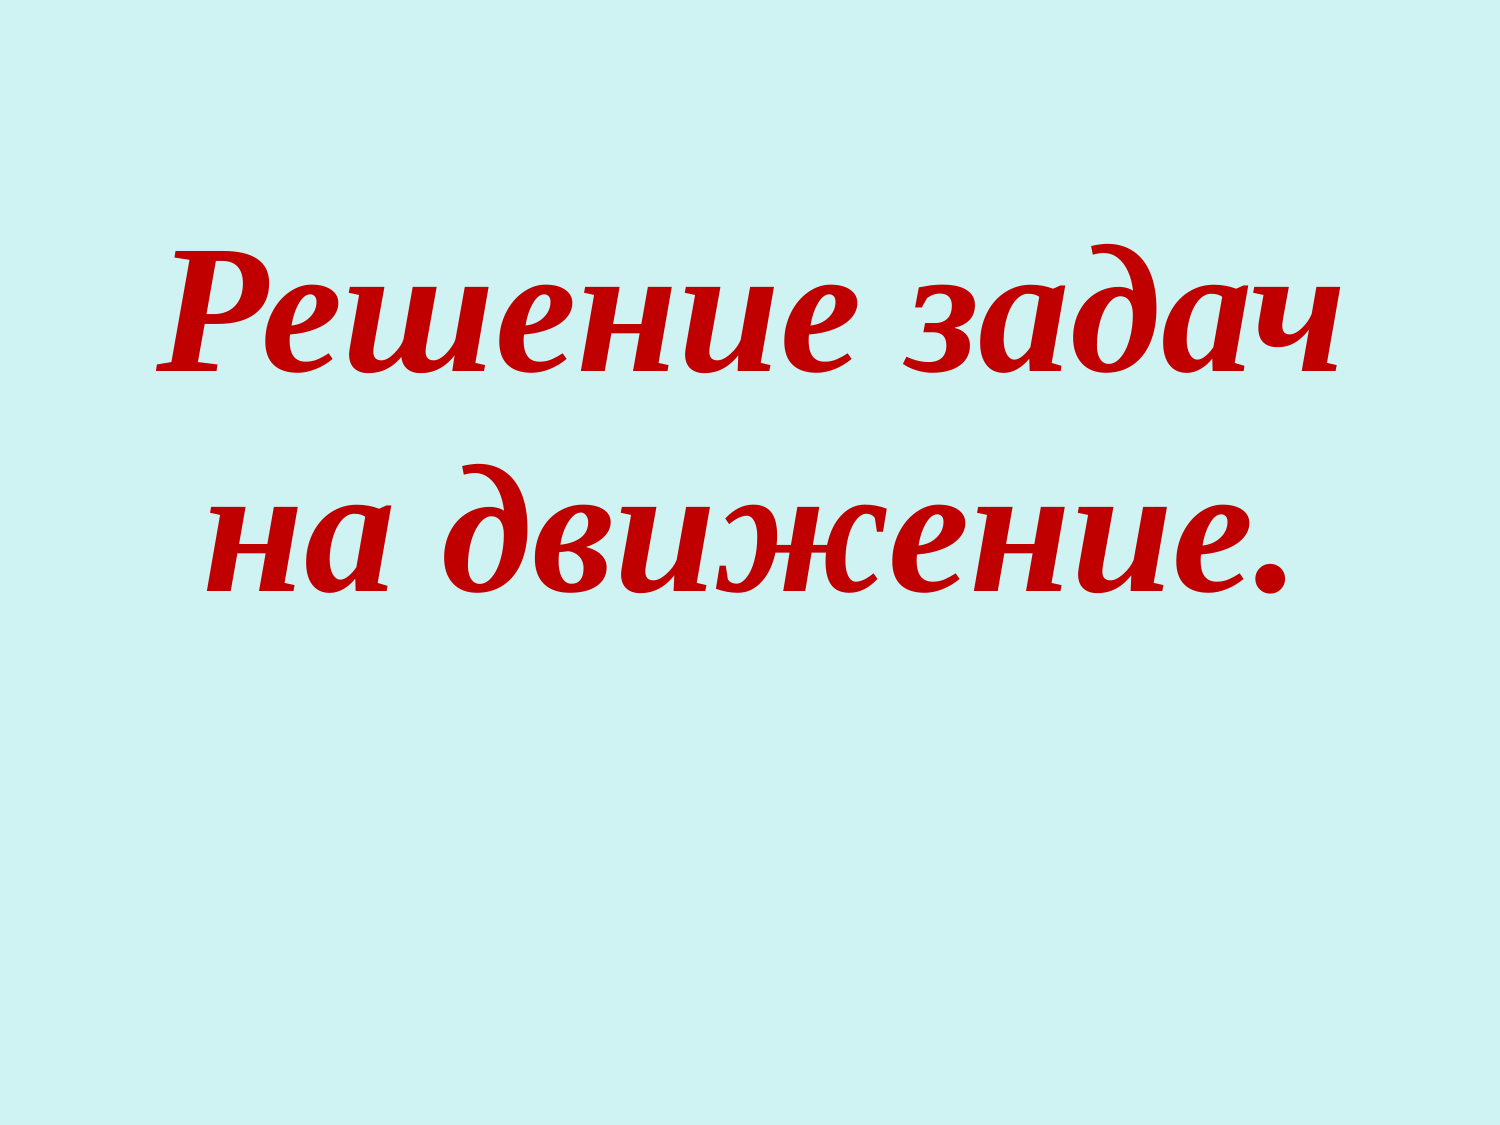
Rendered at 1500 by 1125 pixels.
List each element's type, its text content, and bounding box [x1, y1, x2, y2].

title Решение задач на движение. [76, 314, 1428, 503]
